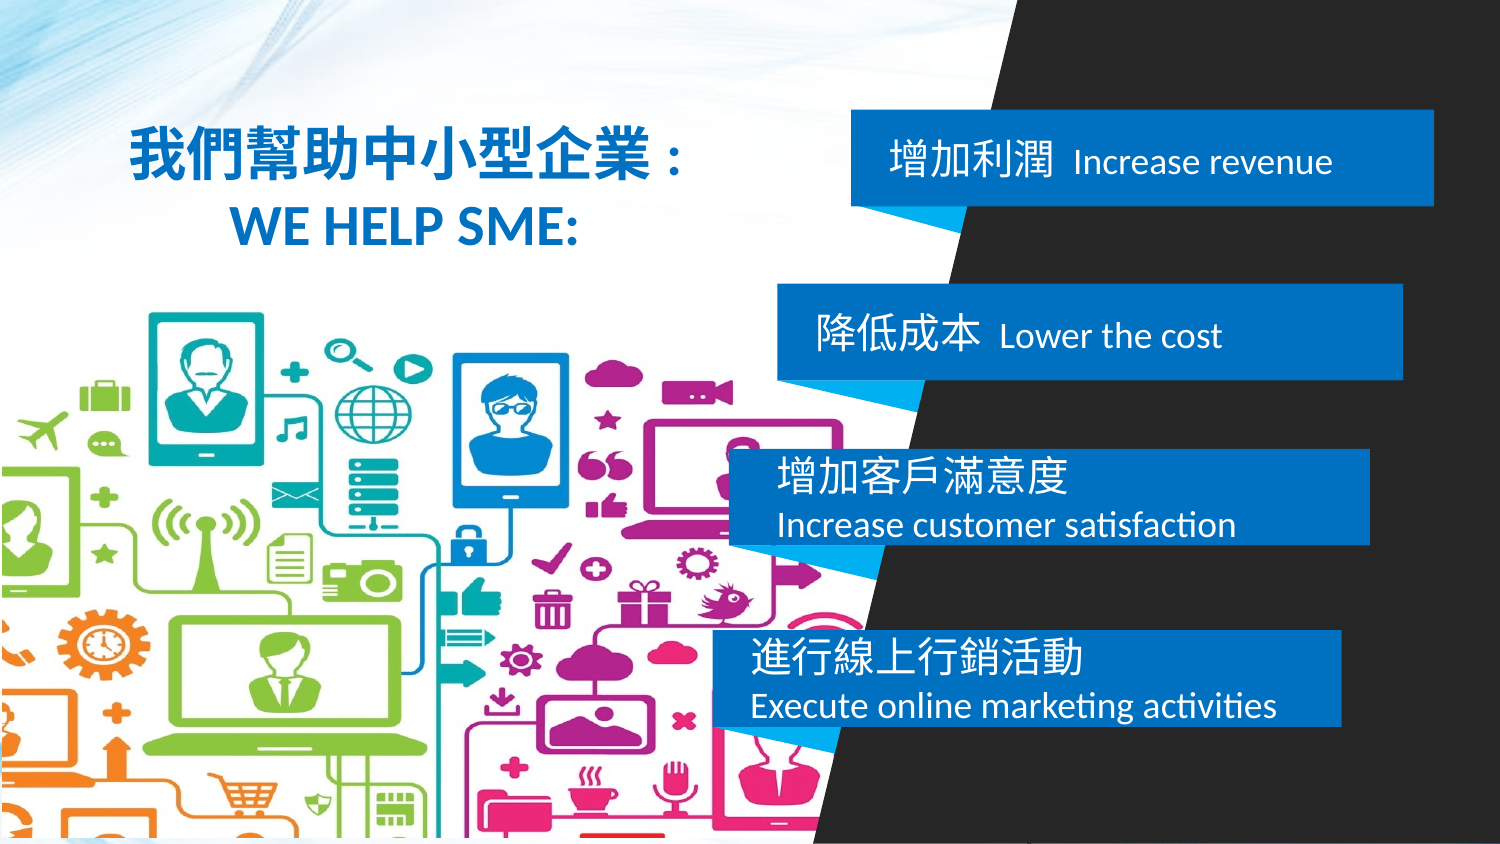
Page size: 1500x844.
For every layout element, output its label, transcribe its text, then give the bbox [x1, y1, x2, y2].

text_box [850, 109, 1435, 207]
picture [0, 0, 812, 844]
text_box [777, 283, 1404, 381]
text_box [812, 0, 1500, 844]
text_box 我們幫助中小型企業: We help SME: [16, 109, 794, 264]
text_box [728, 448, 1371, 546]
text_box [712, 629, 1342, 728]
